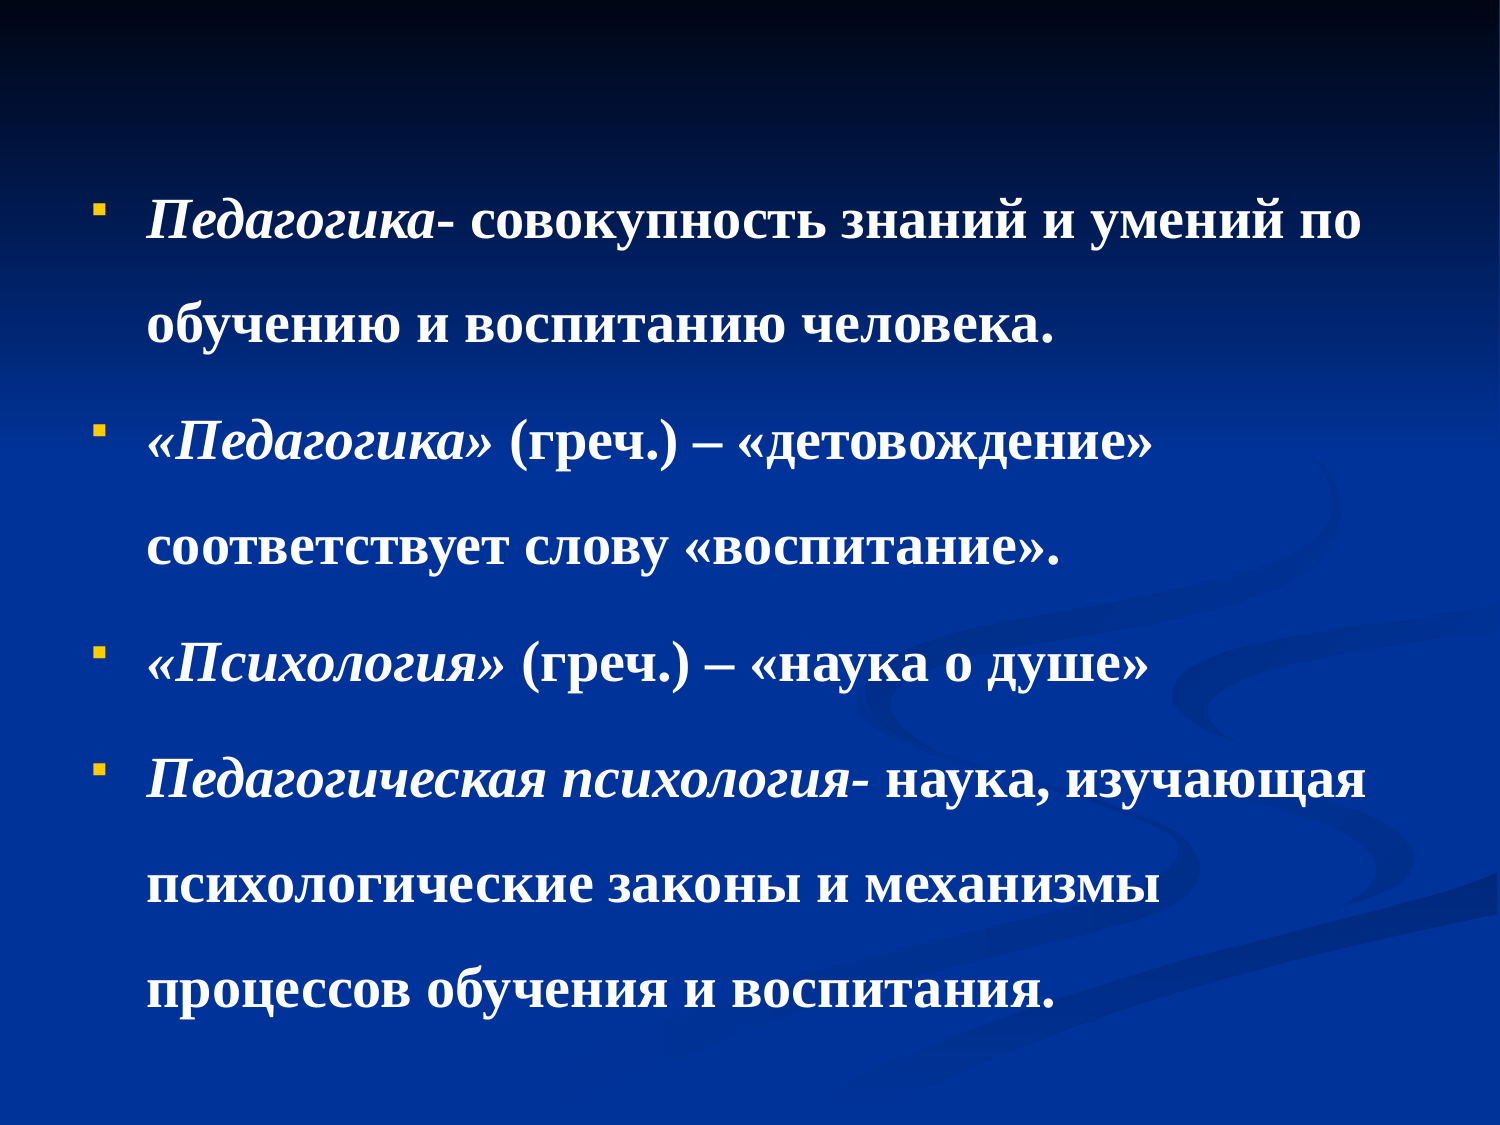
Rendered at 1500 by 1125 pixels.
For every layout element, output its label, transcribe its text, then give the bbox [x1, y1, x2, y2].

list Педагогика- совокупность знаний и умений по обучению и воспитанию человека. «Педагогика» (греч.) – «детовождение» соответствует слову «воспитание». «Психология» (греч.) – «наука о душе» Педагогическая психология- наука, изучающая психологические законы и механизмы процессов обучения и воспитания. [74, 136, 1426, 1071]
